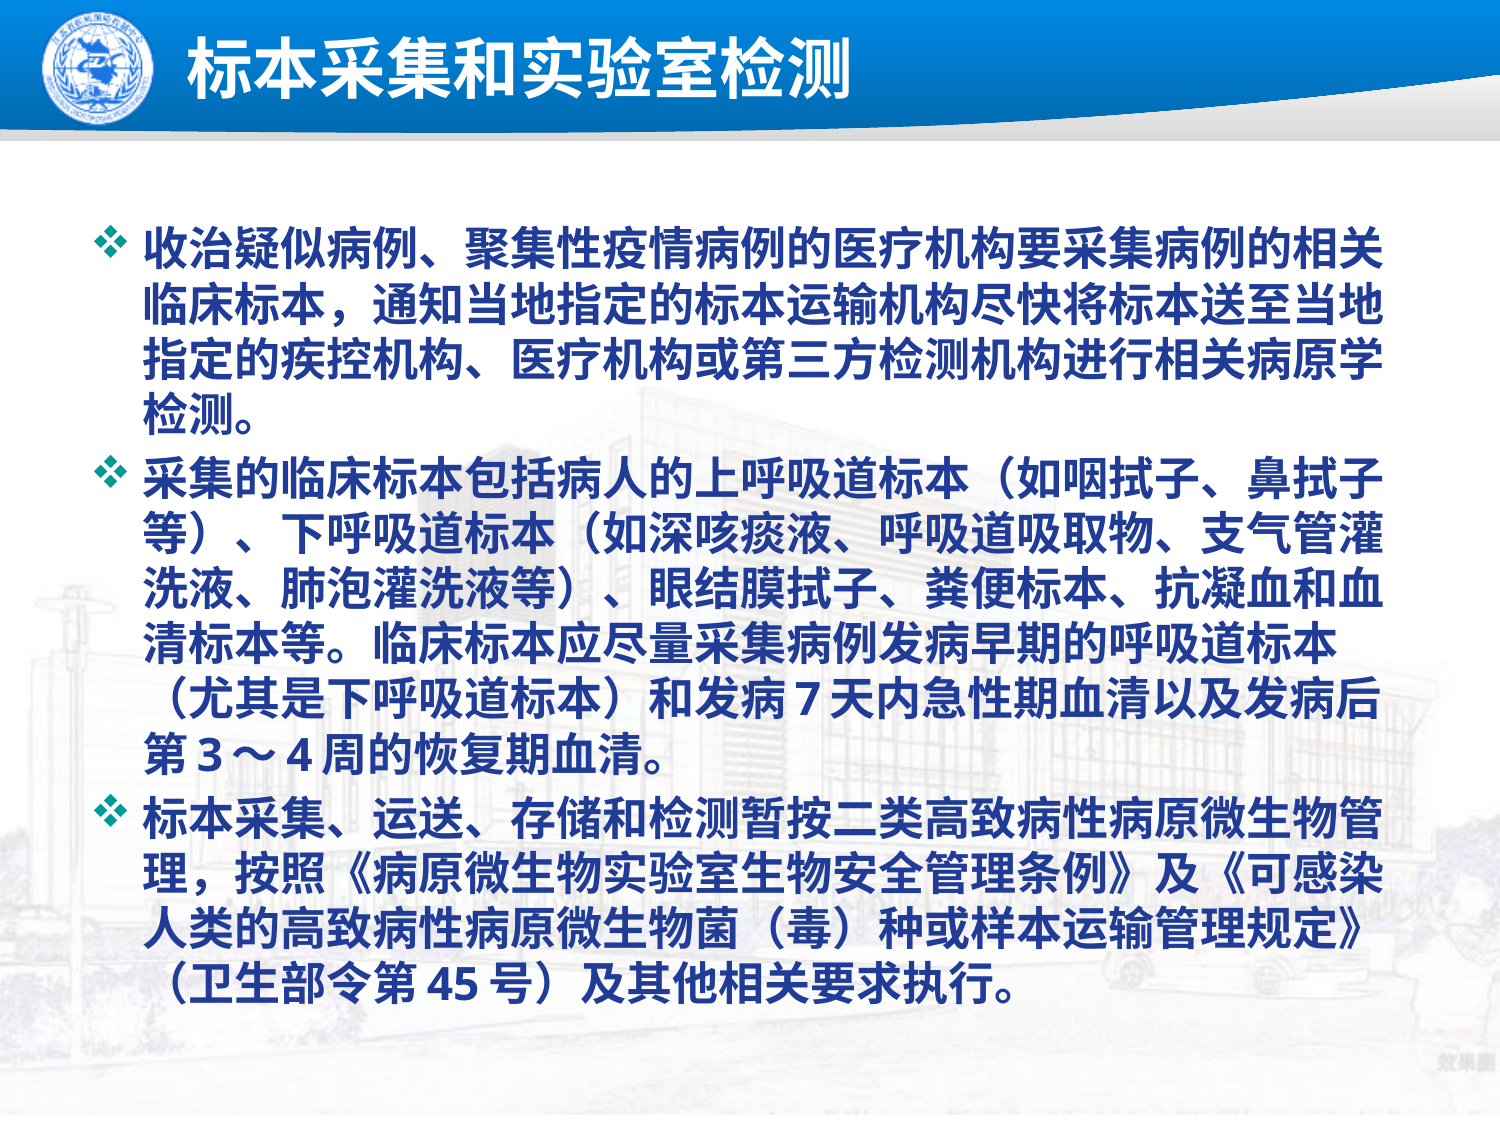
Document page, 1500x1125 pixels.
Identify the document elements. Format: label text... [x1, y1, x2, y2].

list 收治疑似病例、聚集性疫情病例的医疗机构要采集病例的相关临床标本，通知当地指定的标本运输机构尽快将标本送至当地指定的疾控机构、医疗机构或第三方检测机构进行相关病原学检测。 采集的临床标本包括病人的上呼吸道标本（如咽拭子、鼻拭子等）、下呼吸道标本（如深咳痰液、呼吸道吸取物、支气管灌洗液、肺泡灌洗液等）、眼结膜拭子、粪便标本、抗凝血和血清标本等。临床标本应尽量采集病例发病早期的呼吸道标本（尤其是下呼吸道标本）和发病7天内急性期血清以及发病后第3～4周的恢复期血清。 标本采集、运送、存储和检测暂按二类高致病性病原微生物管理，按照《病原微生物实验室生物安全管理条例》及《可感染人类的高致病性病原微生物菌（毒）种或样本运输管理规定》（卫生部令第45号）及其他相关要求执行。 [74, 212, 1426, 1026]
picture [0, 385, 1500, 1115]
title 标本采集和实验室检测 [170, 20, 1426, 113]
picture [41, 11, 155, 126]
